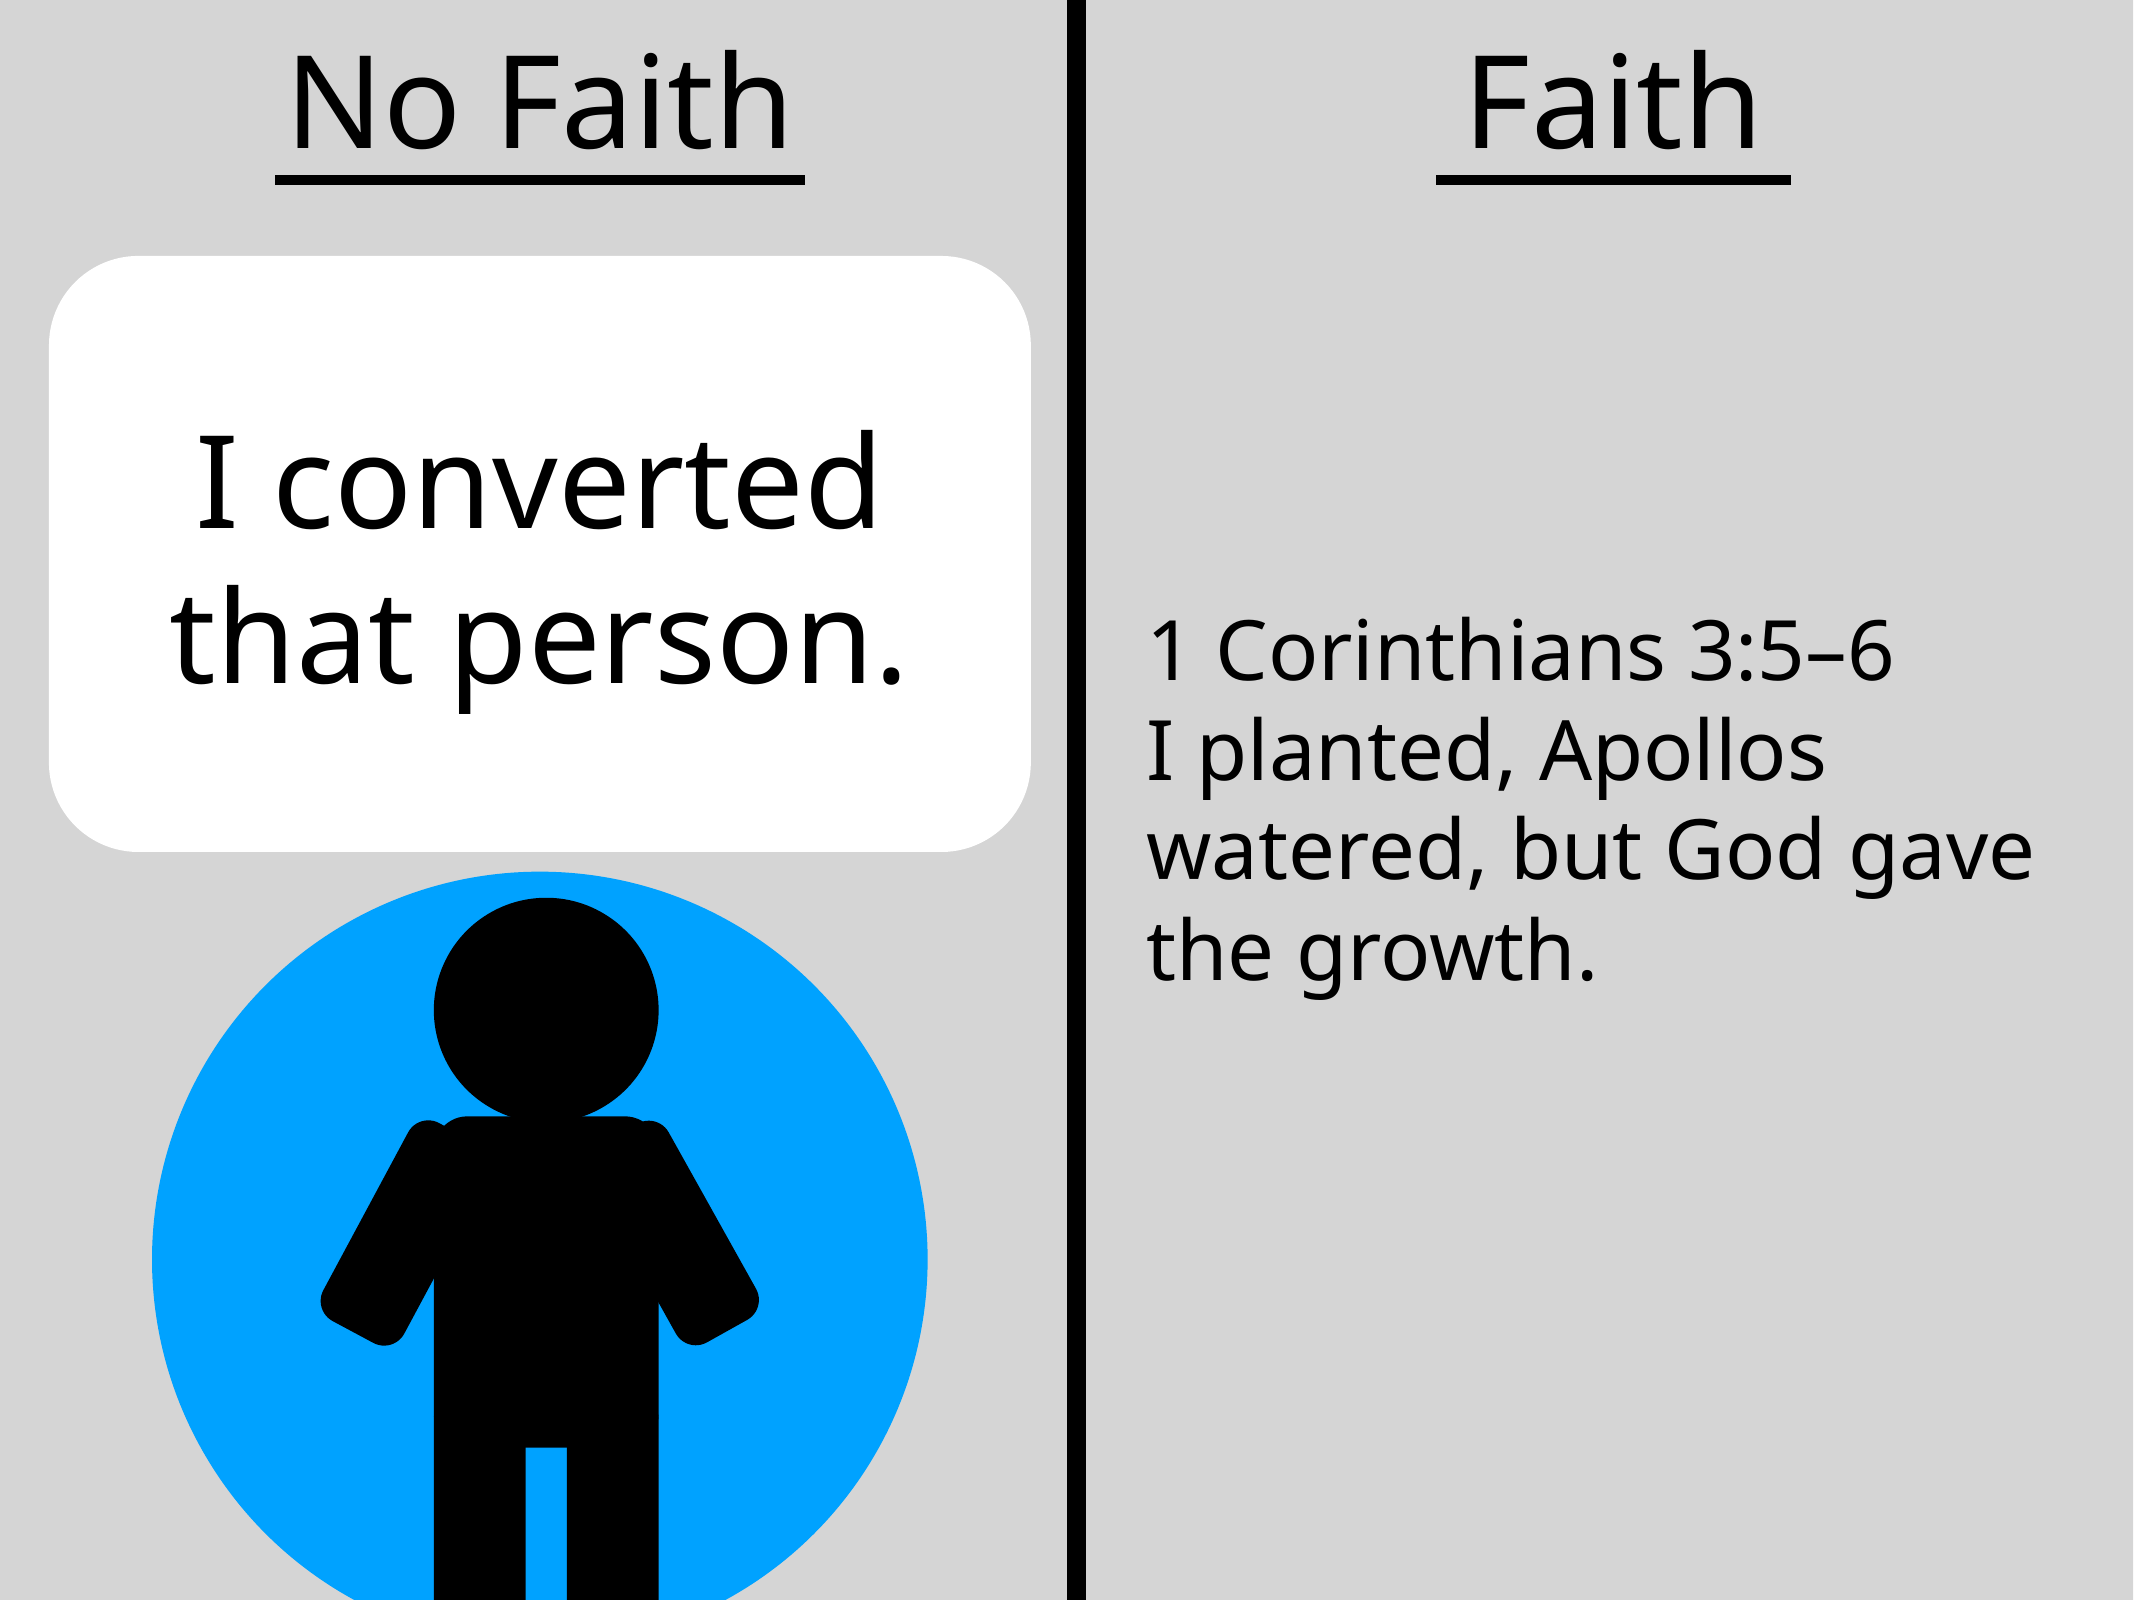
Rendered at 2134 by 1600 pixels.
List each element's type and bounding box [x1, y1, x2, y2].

text_box [312, 897, 768, 1600]
text_box [401, 871, 678, 897]
text_box [152, 945, 312, 1574]
text_box [1137, 96, 2090, 797]
text_box [768, 945, 928, 1574]
text_box [64, 0, 1016, 194]
text_box [1077, 0, 2134, 1600]
text_box [0, 0, 1076, 1600]
text_box [48, 255, 1032, 853]
